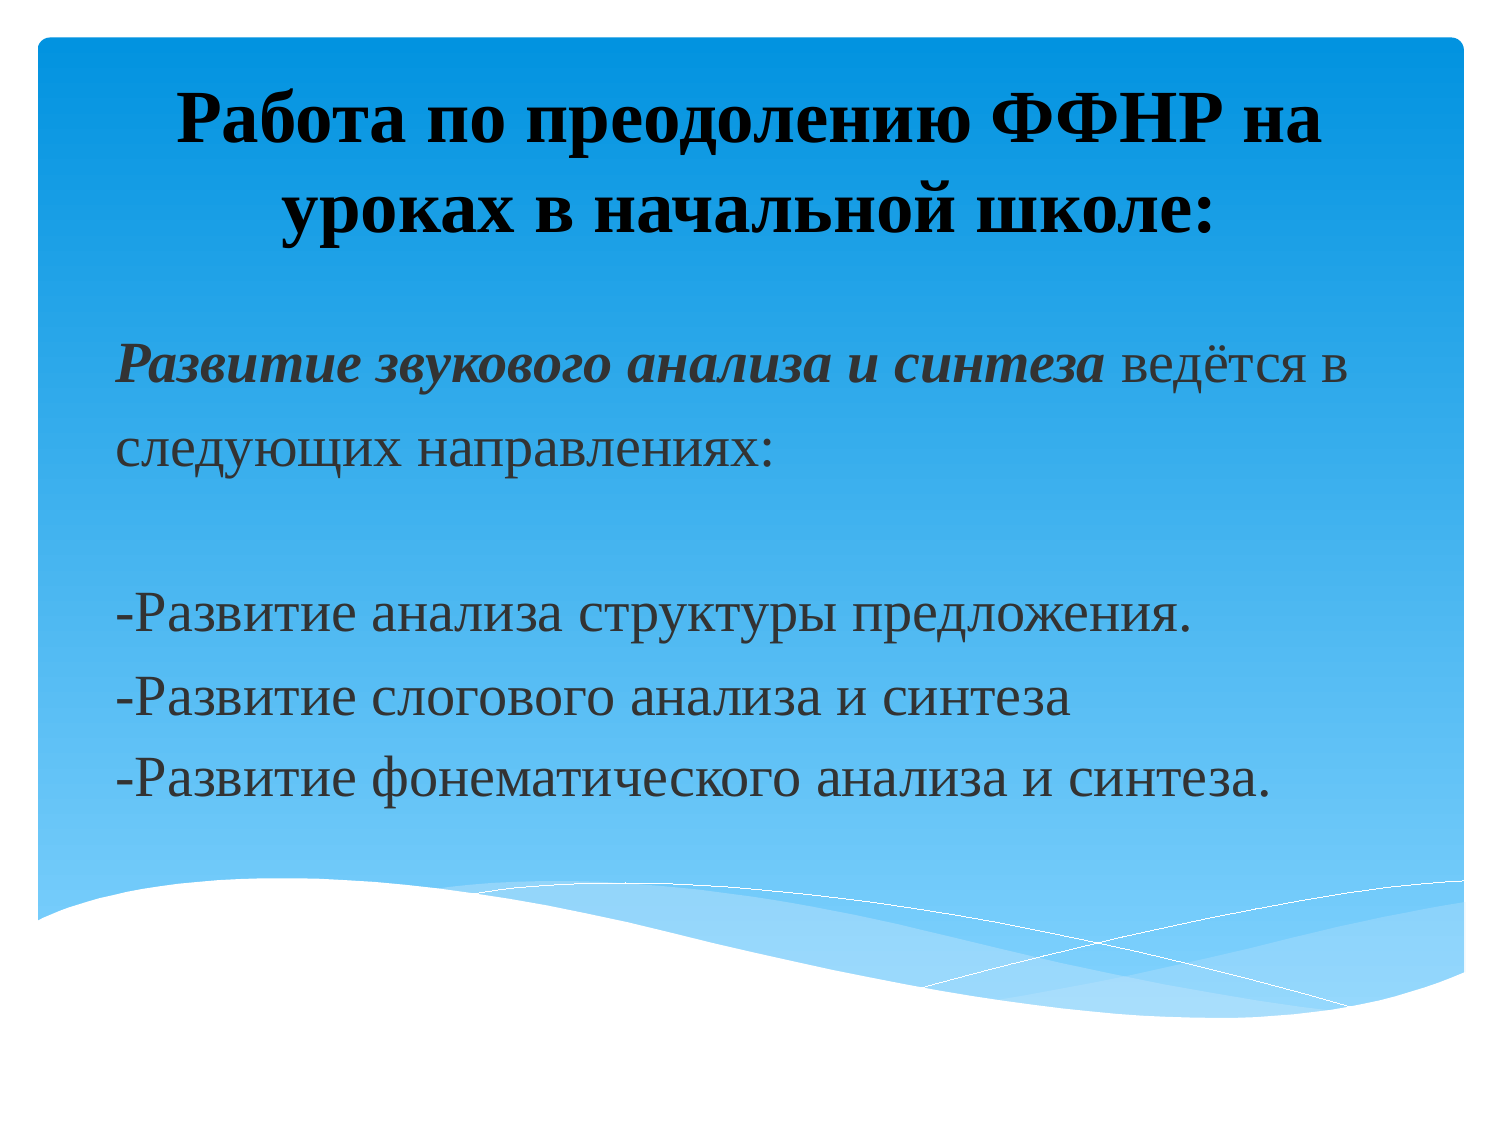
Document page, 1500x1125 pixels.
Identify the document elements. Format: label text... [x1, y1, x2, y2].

title Работа по преодолению ФФНР на уроках в начальной школе: [112, 90, 1388, 256]
subtitle Развитие звукового анализа и синтеза ведётся в следующих направлениях: -Развитие анализа структуры предложения. -Развитие слогового анализа и синтеза -Развитие фонематического анализа и синтеза. [100, 302, 1447, 988]
